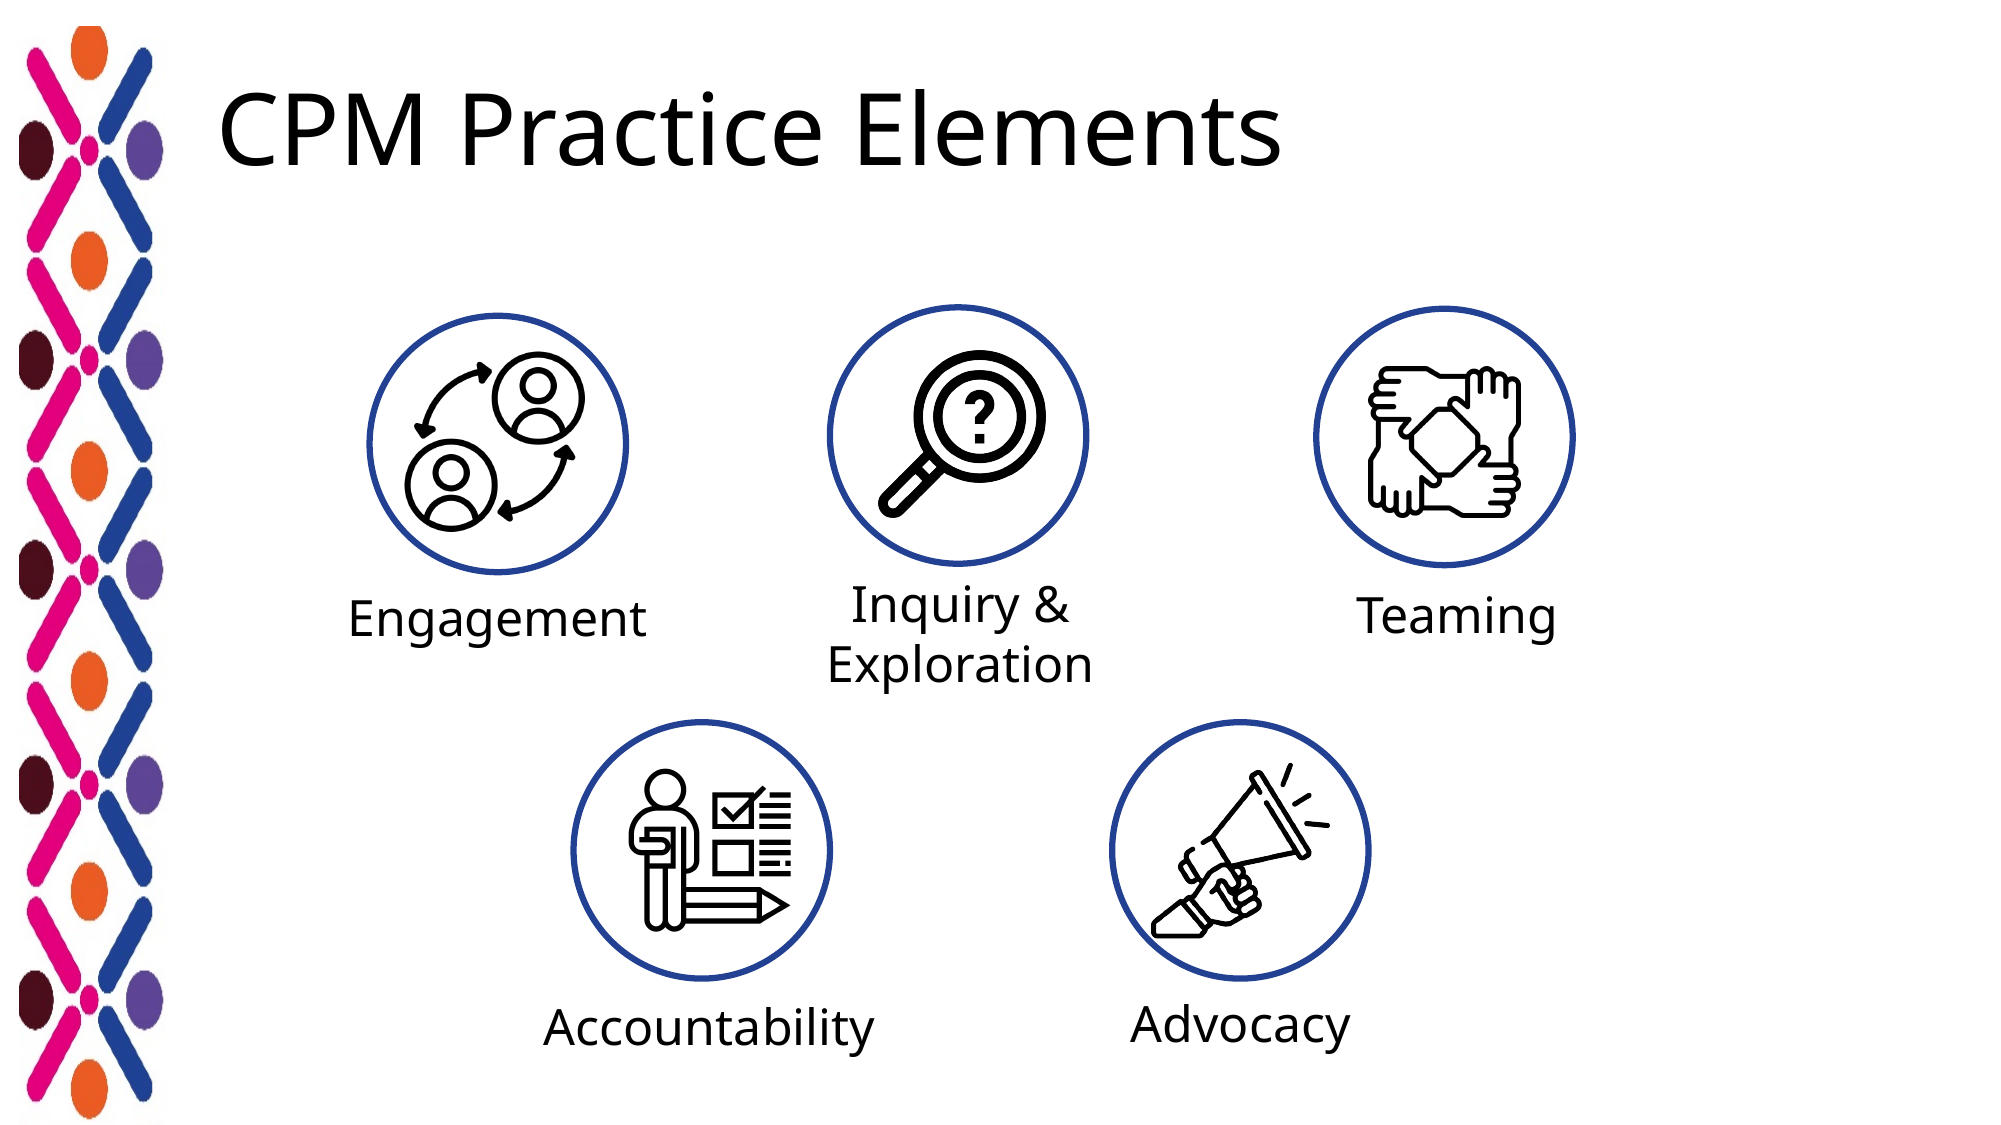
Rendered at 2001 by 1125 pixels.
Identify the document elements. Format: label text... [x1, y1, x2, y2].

text_box [829, 314, 1087, 564]
picture [877, 350, 1047, 519]
picture [1150, 760, 1330, 940]
text_box Advocacy [1074, 984, 1407, 1060]
text_box [1316, 314, 1573, 566]
picture [18, 25, 166, 1125]
text_box [573, 722, 830, 979]
picture [1368, 365, 1521, 519]
picture [625, 766, 794, 935]
text_box Teaming [1291, 576, 1624, 651]
text_box [1157, 947, 1325, 979]
text_box Accountability [527, 987, 892, 1063]
text_box [599, 365, 626, 523]
text_box [421, 315, 575, 341]
text_box Engagement [331, 578, 664, 654]
text_box [369, 374, 390, 514]
text_box [1112, 722, 1369, 940]
text_box CPM Practice Elements [201, 58, 1897, 314]
picture [395, 342, 595, 542]
text_box Inquiry & Exploration [794, 564, 1127, 700]
text_box [424, 549, 572, 573]
